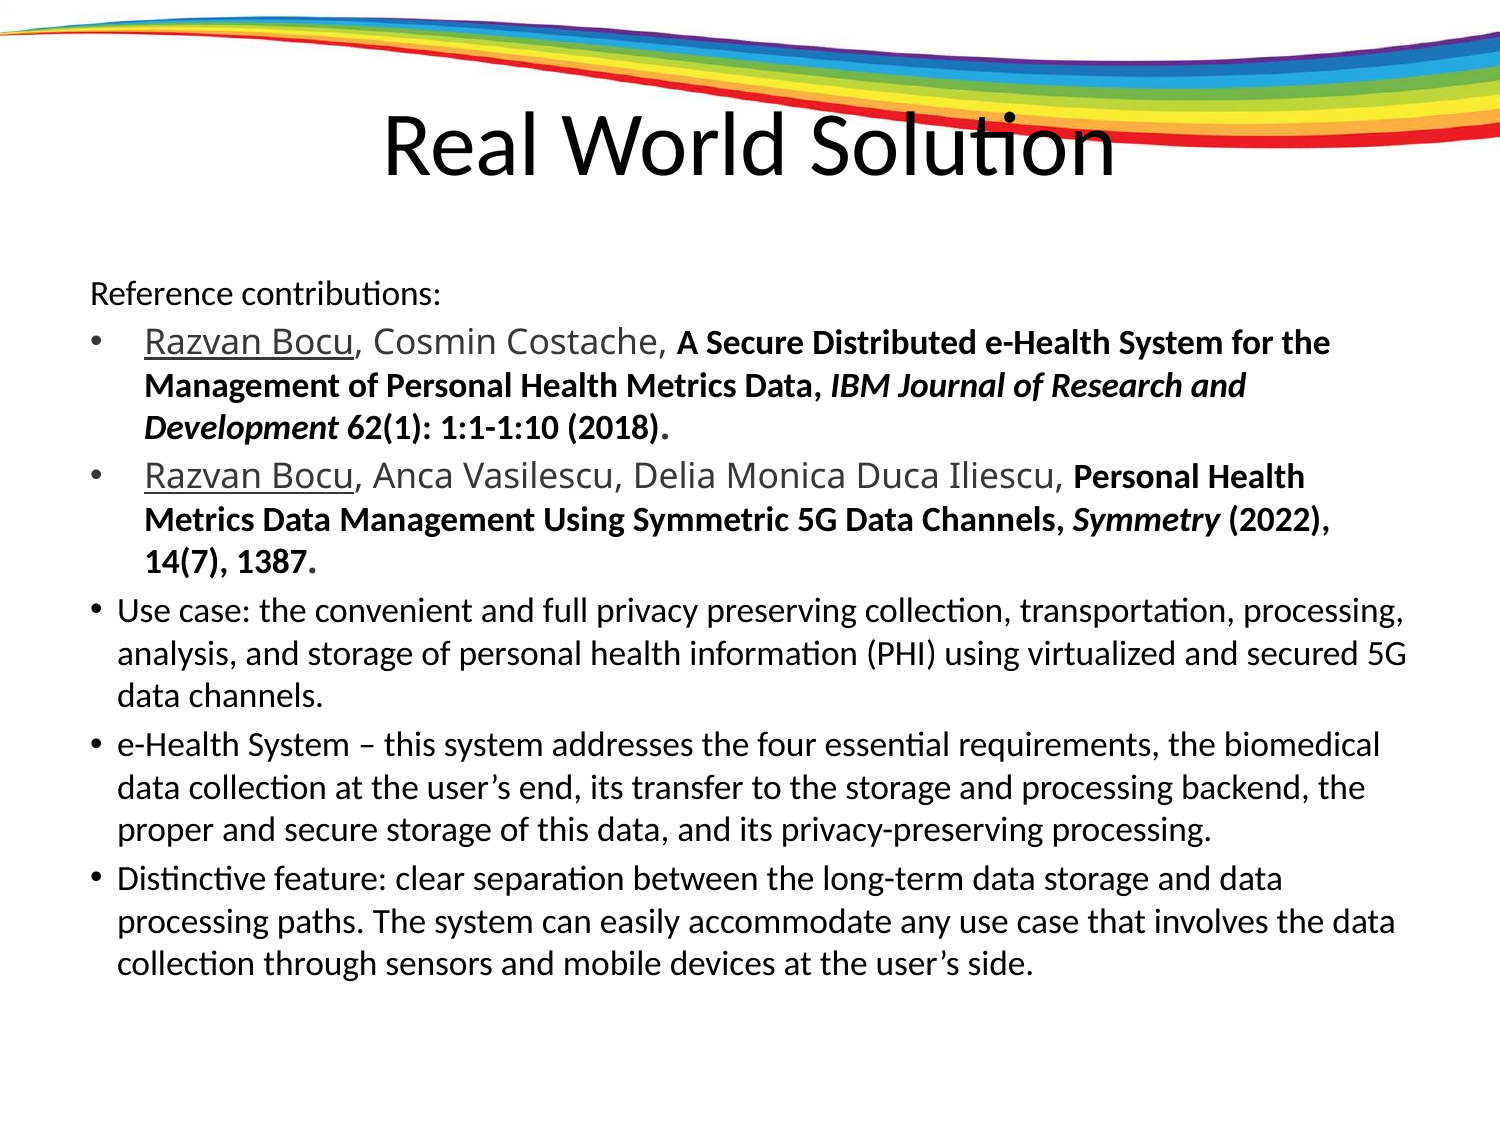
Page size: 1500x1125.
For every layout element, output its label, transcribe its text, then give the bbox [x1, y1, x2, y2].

title Real World Solution [75, 45, 1425, 233]
list Reference contributions: Razvan Bocu, Cosmin Costache, A Secure Distributed e-Health System for the Management of Personal Health Metrics Data, IBM Journal of Research and Development 62(1): 1:1-1:10 (2018). Razvan Bocu, Anca Vasilescu, Delia Monica Duca Iliescu, Personal Health Metrics Data Management Using Symmetric 5G Data Channels, Symmetry (2022), 14(7), 1387. Use case: the convenient and full privacy preserving collection, transportation, processing, analysis, and storage of personal health information (PHI) using virtualized and secured 5G data channels. e-Health System – this system addresses the four essential requirements, the biomedical data collection at the user’s end, its transfer to the storage and processing backend, the proper and secure storage of this data, and its privacy-preserving processing. Distinctive feature: clear separation between the long-term data storage and data processing paths. The system can easily accommodate any use case that involves the data collection through sensors and mobile devices at the user’s side. [75, 262, 1425, 1005]
picture [0, 0, 1500, 563]
